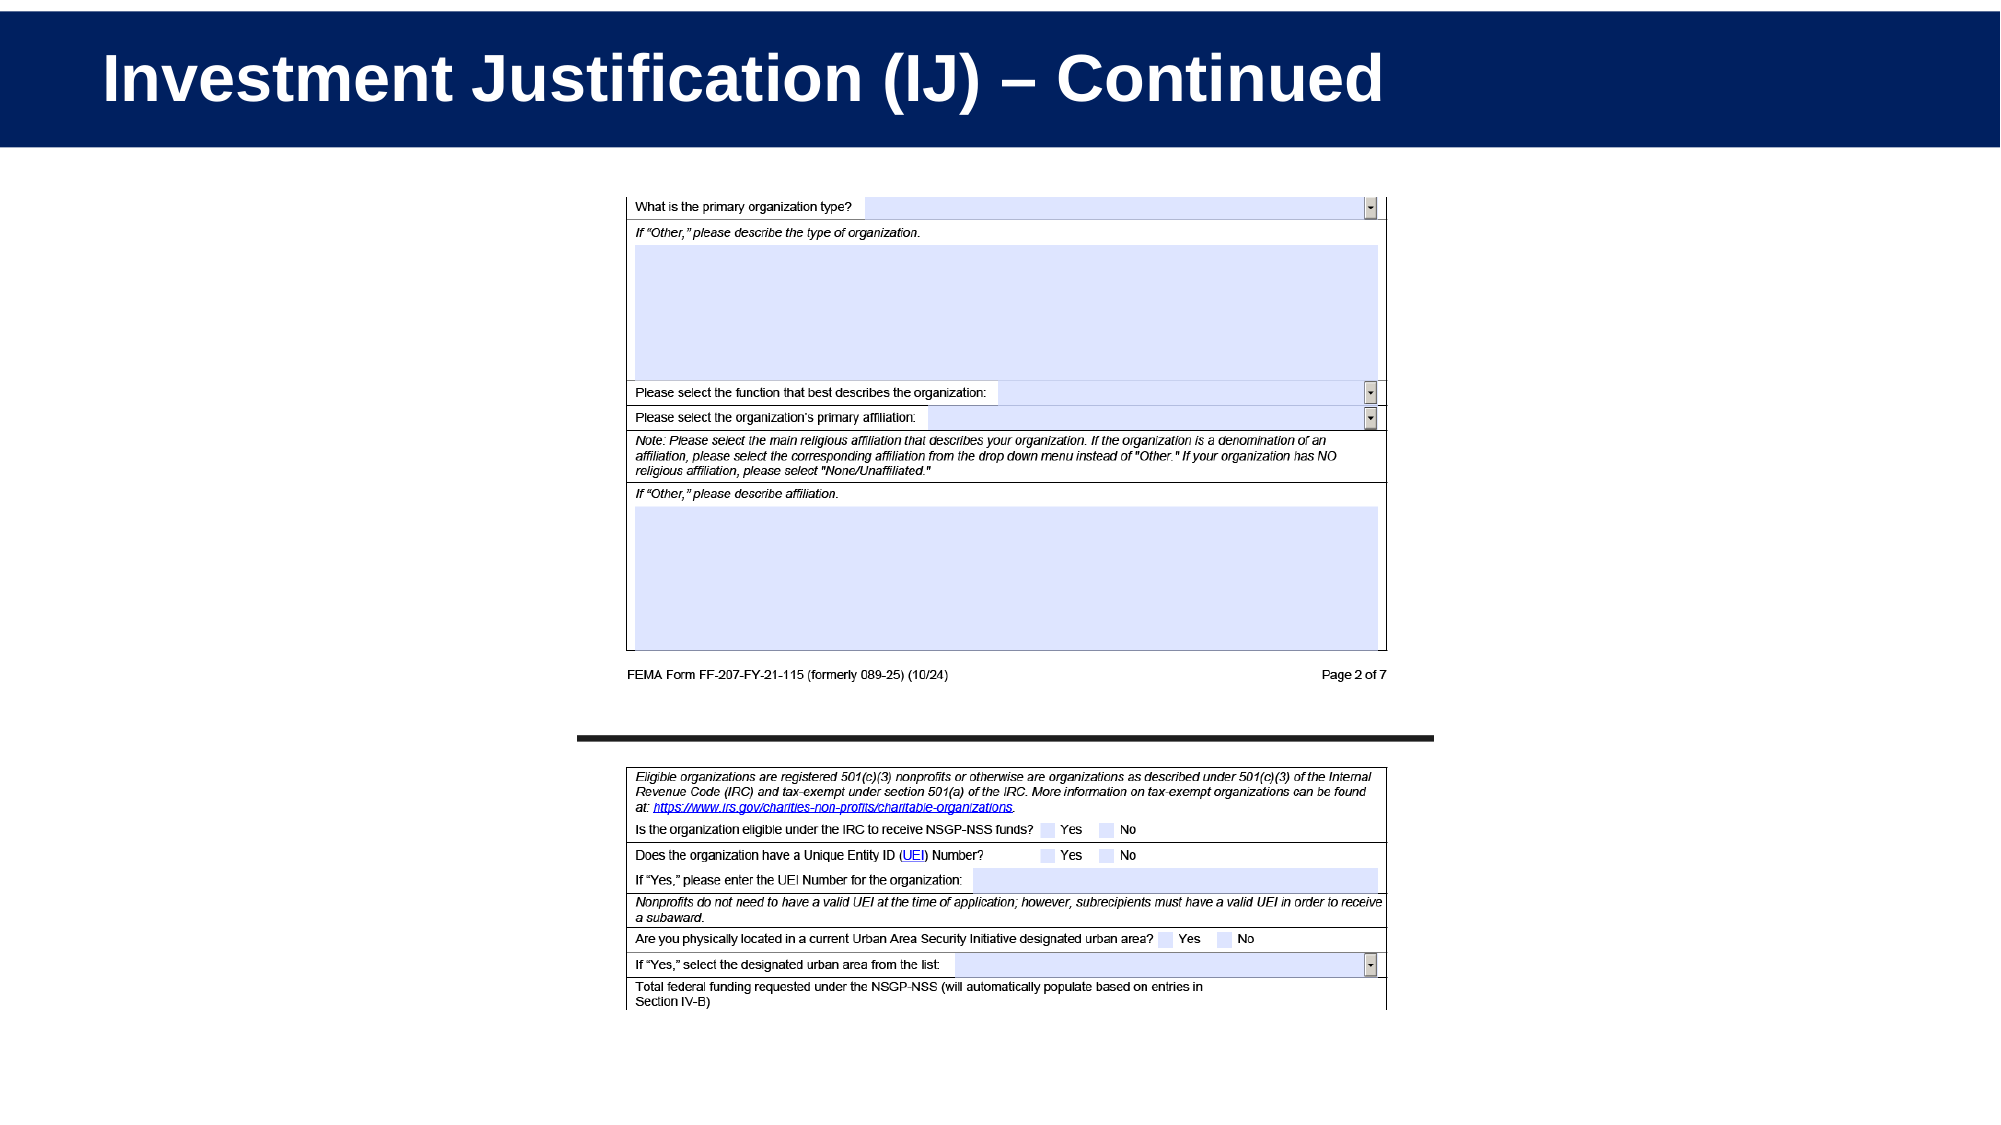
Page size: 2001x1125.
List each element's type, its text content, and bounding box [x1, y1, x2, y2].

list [577, 196, 1434, 1010]
title Investment Justification (IJ) – Continued [87, 11, 1925, 148]
